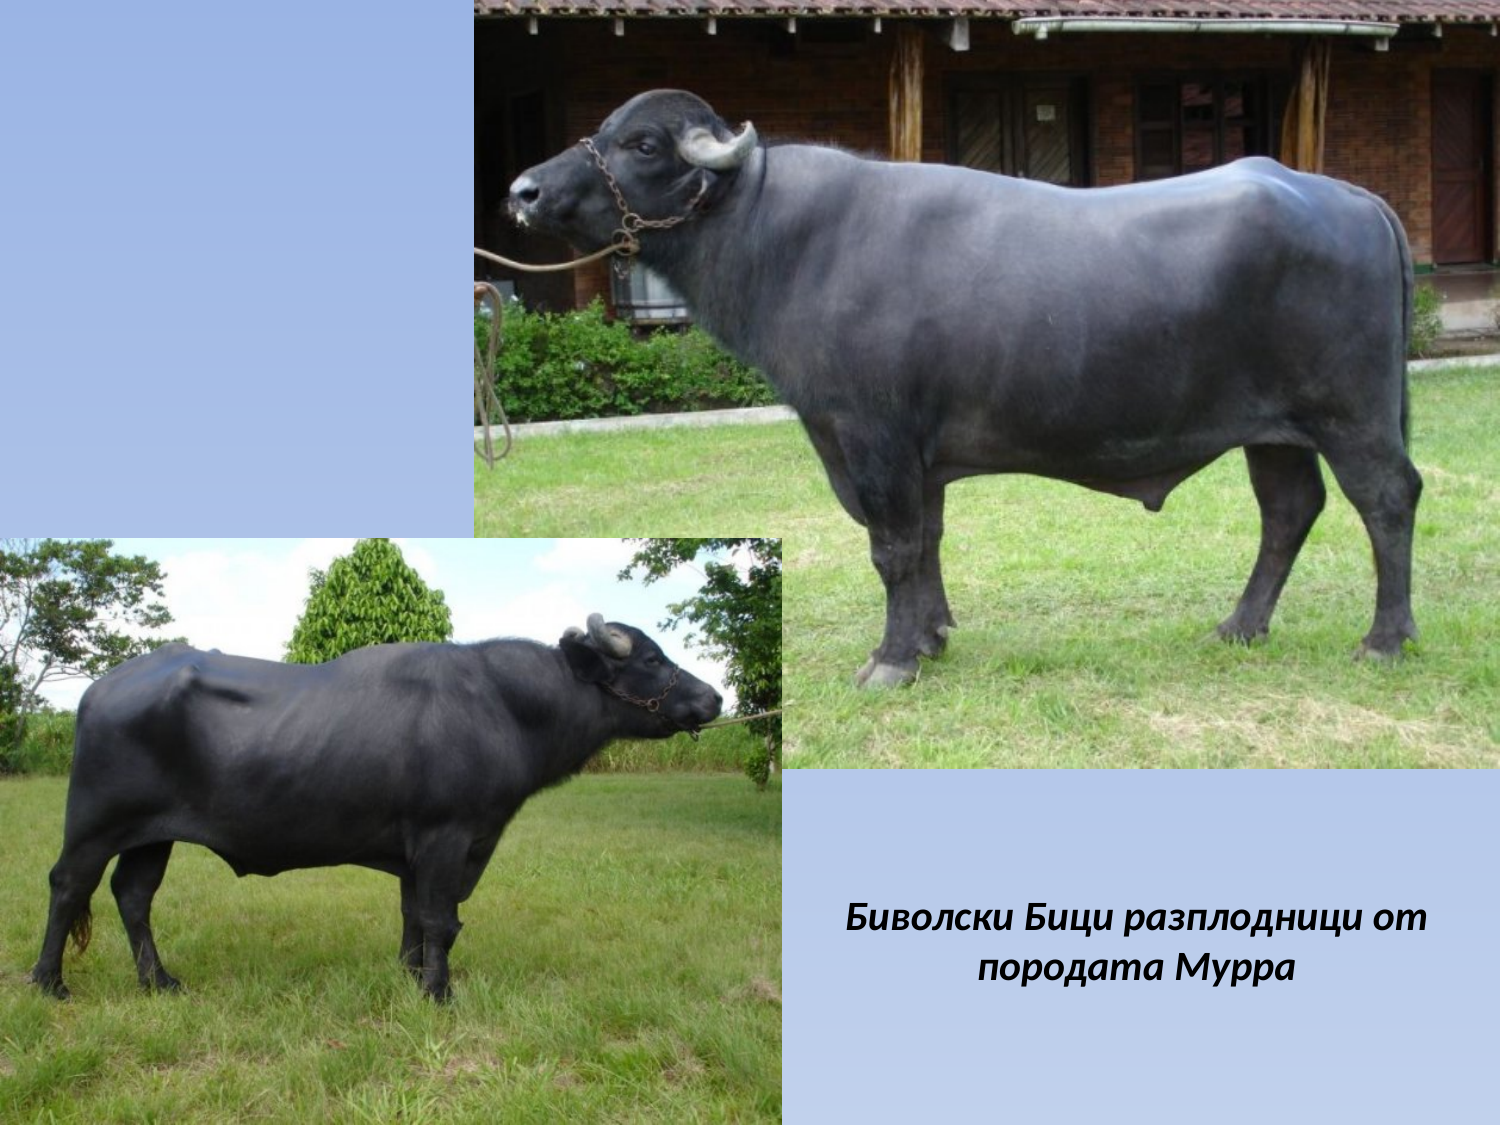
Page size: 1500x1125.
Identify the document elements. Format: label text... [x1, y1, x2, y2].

picture [0, 0, 1500, 1125]
text_box Биволски Бици разплодници от породата Мурра [808, 881, 1465, 997]
